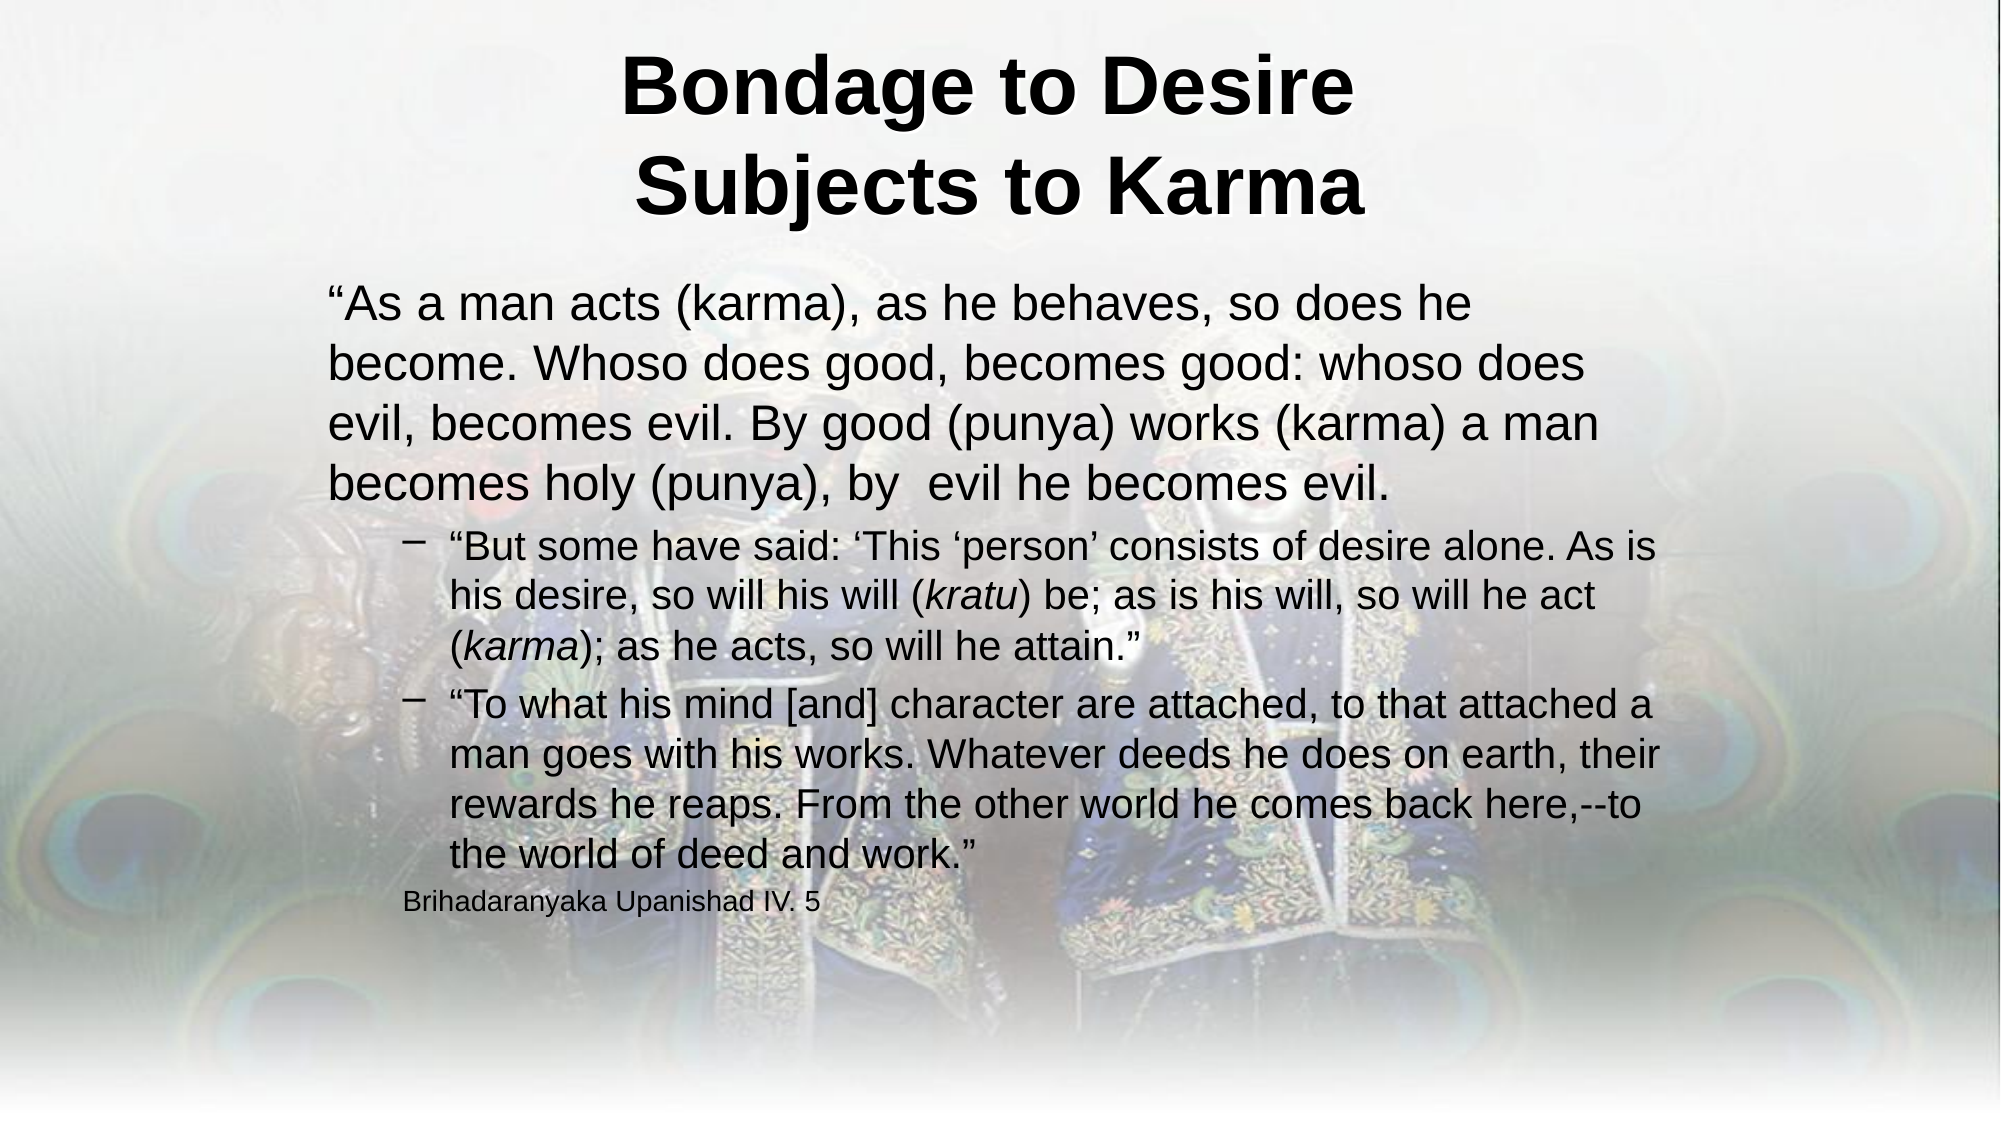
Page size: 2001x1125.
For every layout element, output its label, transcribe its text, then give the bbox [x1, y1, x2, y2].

picture [0, 0, 2001, 1125]
title Bondage to Desire Subjects to Karma [249, 37, 1750, 225]
list “As a man acts (karma), as he behaves, so does he become. Whoso does good, becomes good: whoso does evil, becomes evil. By good (punya) works (karma) a man becomes holy (punya), by evil he becomes evil. “But some have said: ‘This ‘person’ consists of desire alone. As is his desire, so will his will (kratu) be; as is his will, so will he act (karma); as he acts, so will he attain.” “To what his mind [and] character are attached, to that attached a man goes with his works. Whatever deeds he does on earth, their rewards he reaps. From the other world he comes back here,--to the world of deed and work.” Brihadaranyaka Upanishad IV. 5 [312, 262, 1688, 1000]
